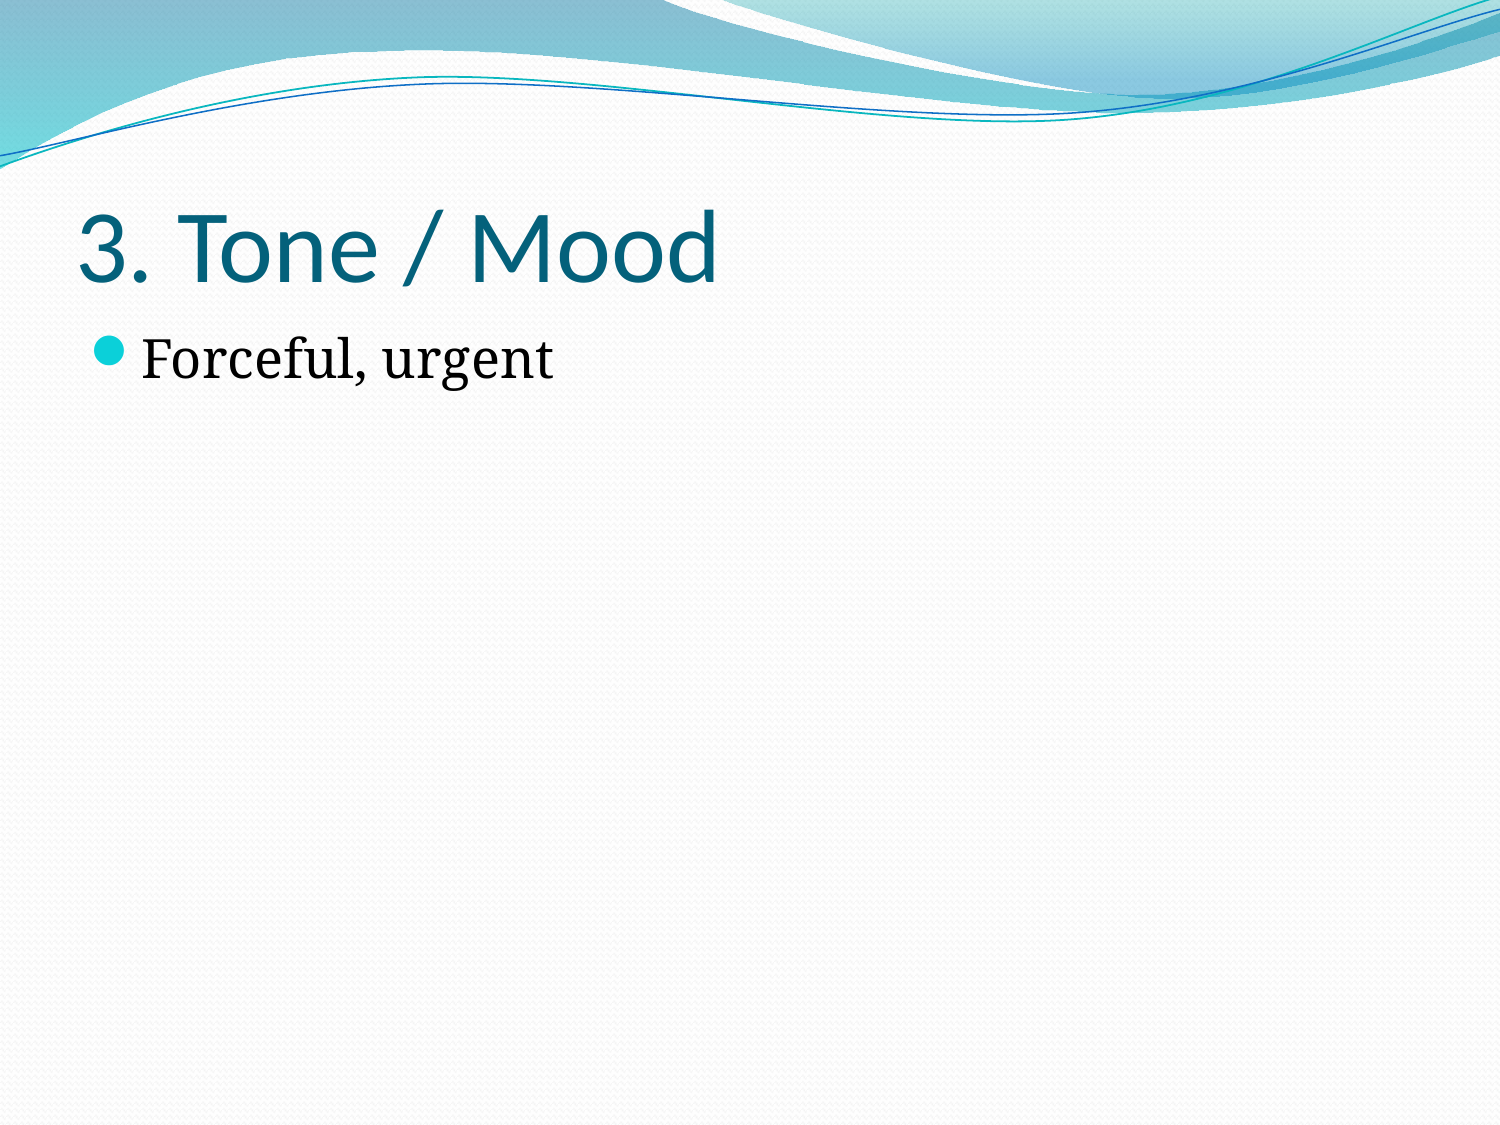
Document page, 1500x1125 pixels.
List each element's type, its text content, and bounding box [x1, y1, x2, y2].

title 3. Tone / Mood [75, 115, 1425, 303]
list Forceful, urgent [75, 317, 1425, 1038]
